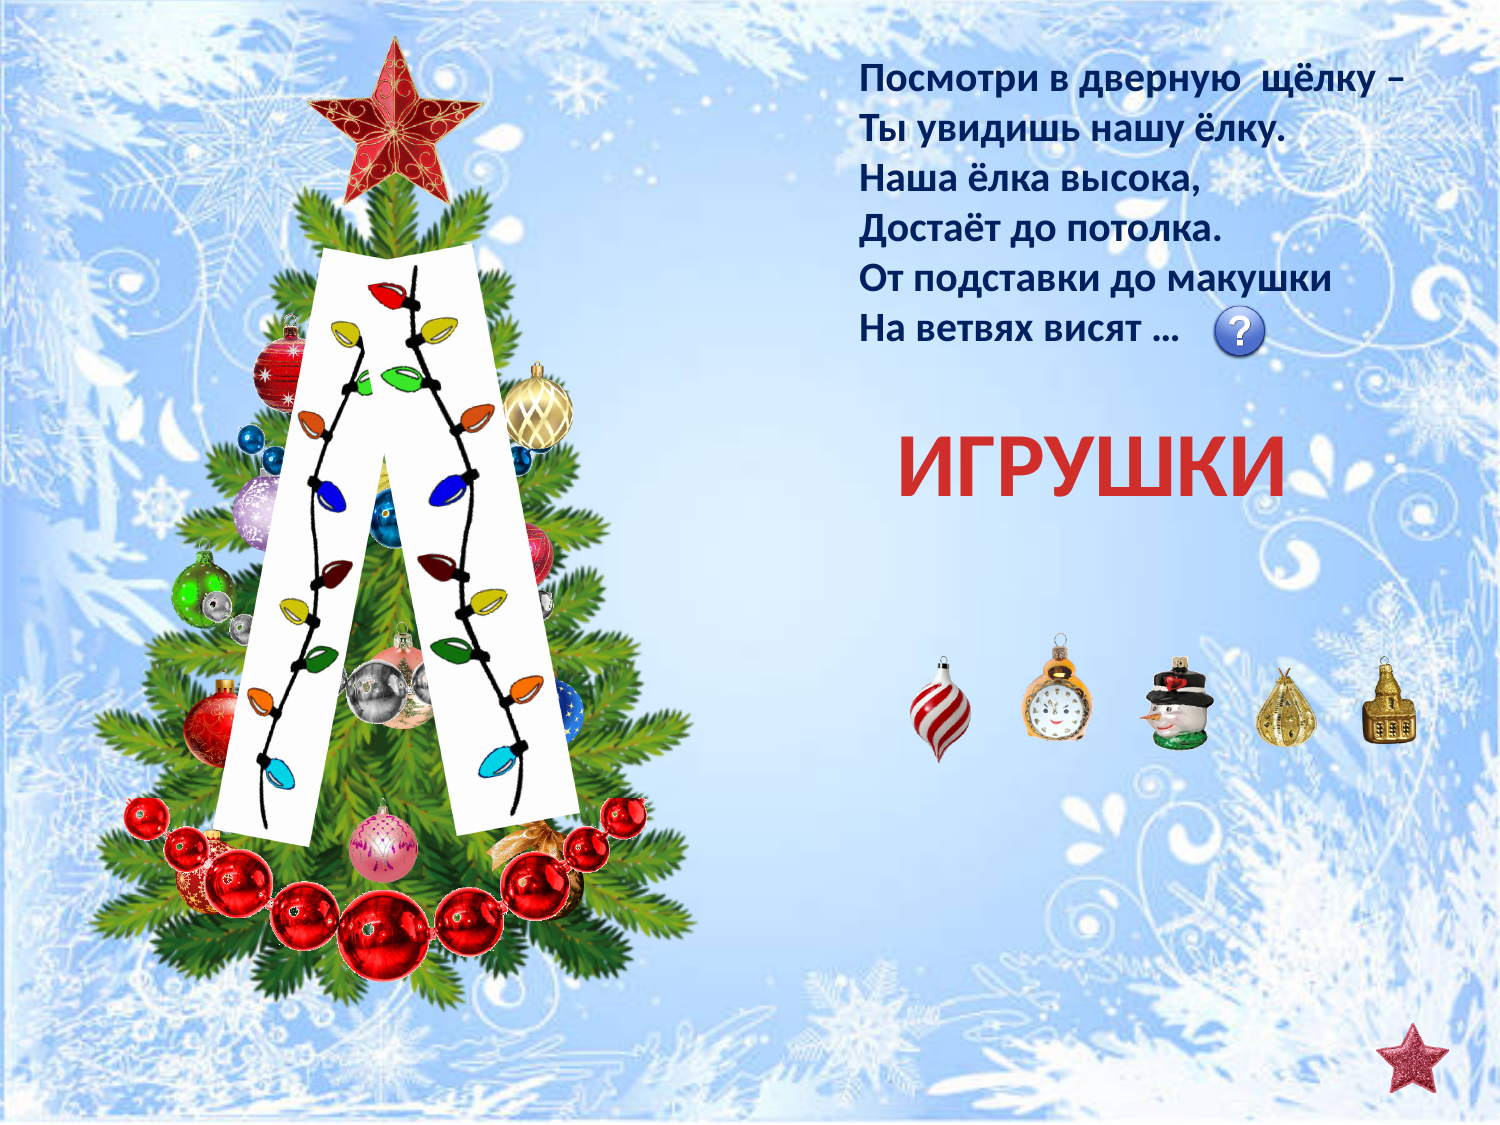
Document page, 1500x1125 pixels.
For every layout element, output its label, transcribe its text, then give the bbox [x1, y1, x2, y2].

text_box ИГРУШКИ [844, 397, 1341, 522]
text_box Посмотри в дверную щёлку – Ты увидишь нашу ёлку. Наша ёлка высока, Достаёт до потолка. От подставки до макушки На ветвях висят … [844, 42, 1453, 358]
picture [0, 0, 1500, 1125]
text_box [1139, 656, 1218, 752]
